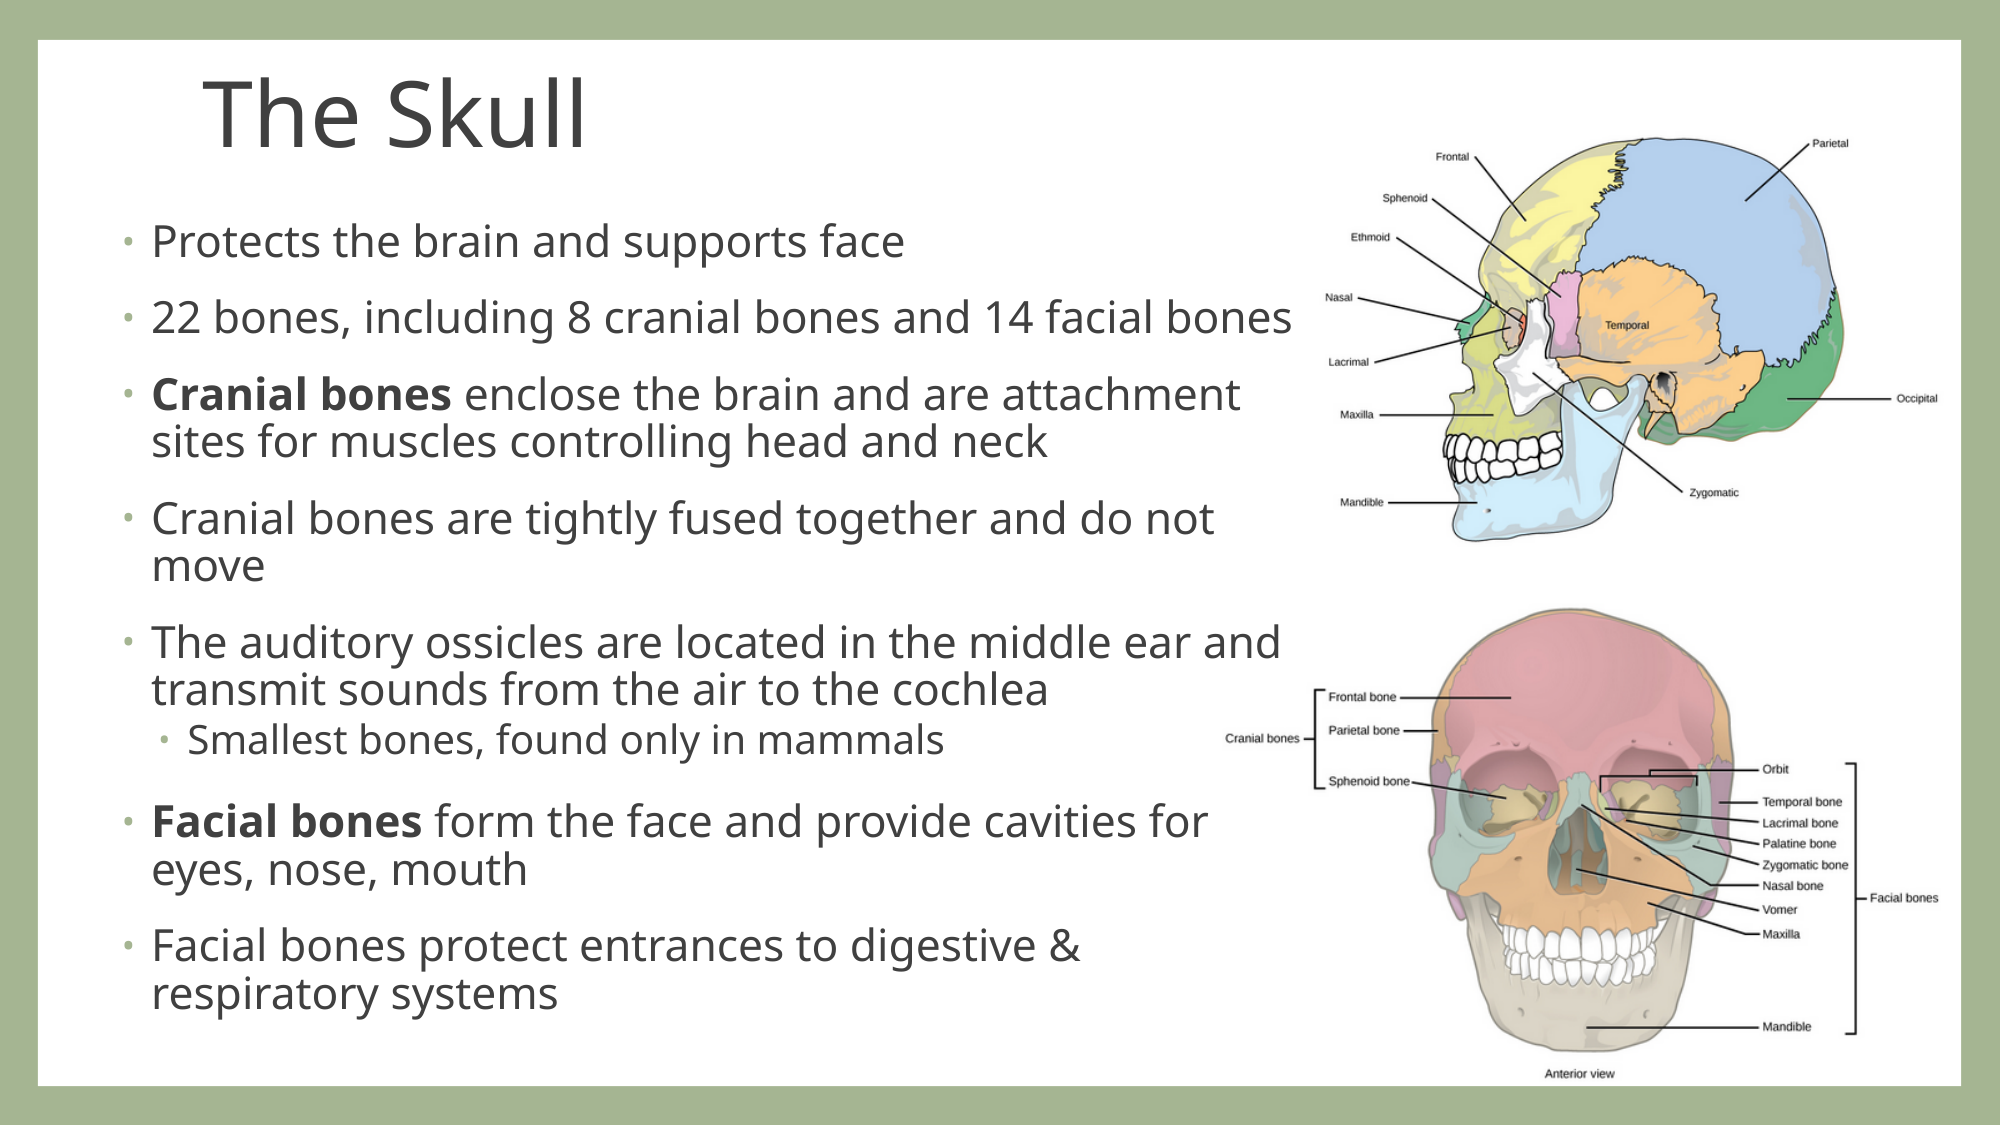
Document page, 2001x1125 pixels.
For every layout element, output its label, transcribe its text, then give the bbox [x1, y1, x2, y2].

list Protects the brain and supports face 22 bones, including 8 cranial bones and 14 facial bones Cranial bones enclose the brain and are attachment sites for muscles controlling head and neck Cranial bones are tightly fused together and do not move The auditory ossicles are located in the middle ear and transmit sounds from the air to the cochlea Smallest bones, found only in mammals Facial bones form the face and provide cavities for eyes, nose, mouth Facial bones protect entrances to digestive & respiratory systems [99, 212, 1313, 1072]
picture [1203, 585, 1952, 1084]
title The Skull [187, 22, 1808, 212]
picture [1312, 117, 1952, 549]
